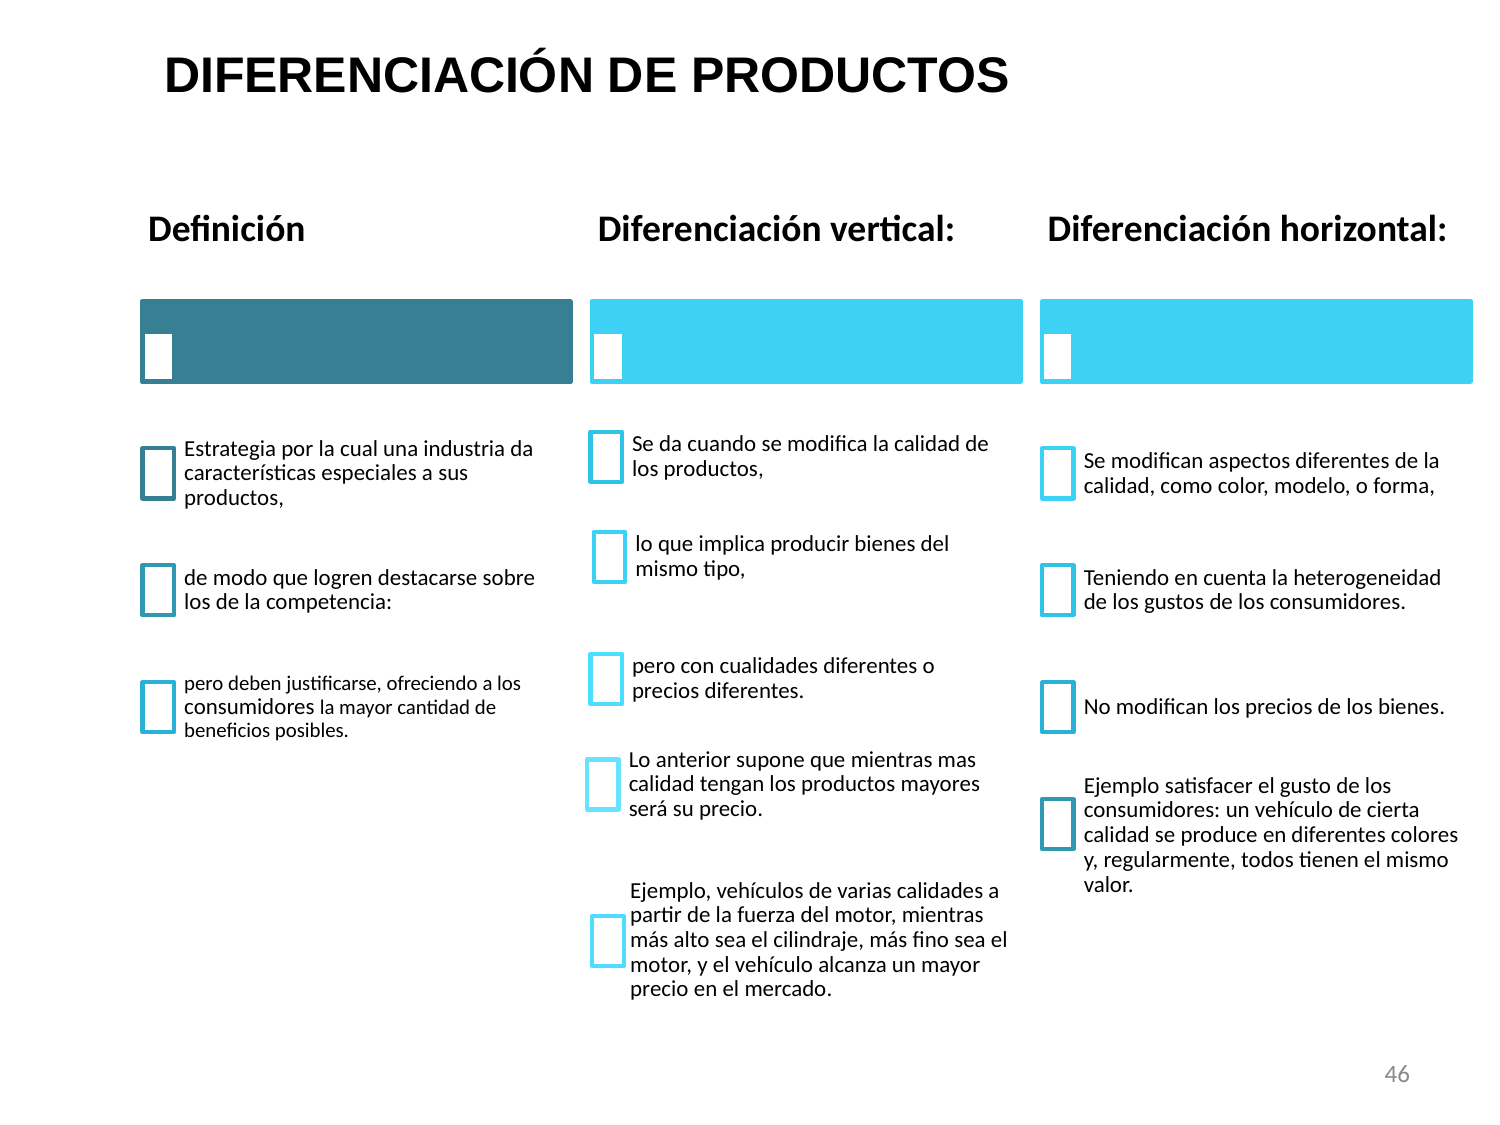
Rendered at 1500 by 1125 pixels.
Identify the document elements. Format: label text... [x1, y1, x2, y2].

text_box DIFERENCIACIÓN DE PRODUCTOS [149, 30, 1107, 110]
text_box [142, 156, 1476, 1016]
slide_number 46 [1074, 1042, 1425, 1103]
